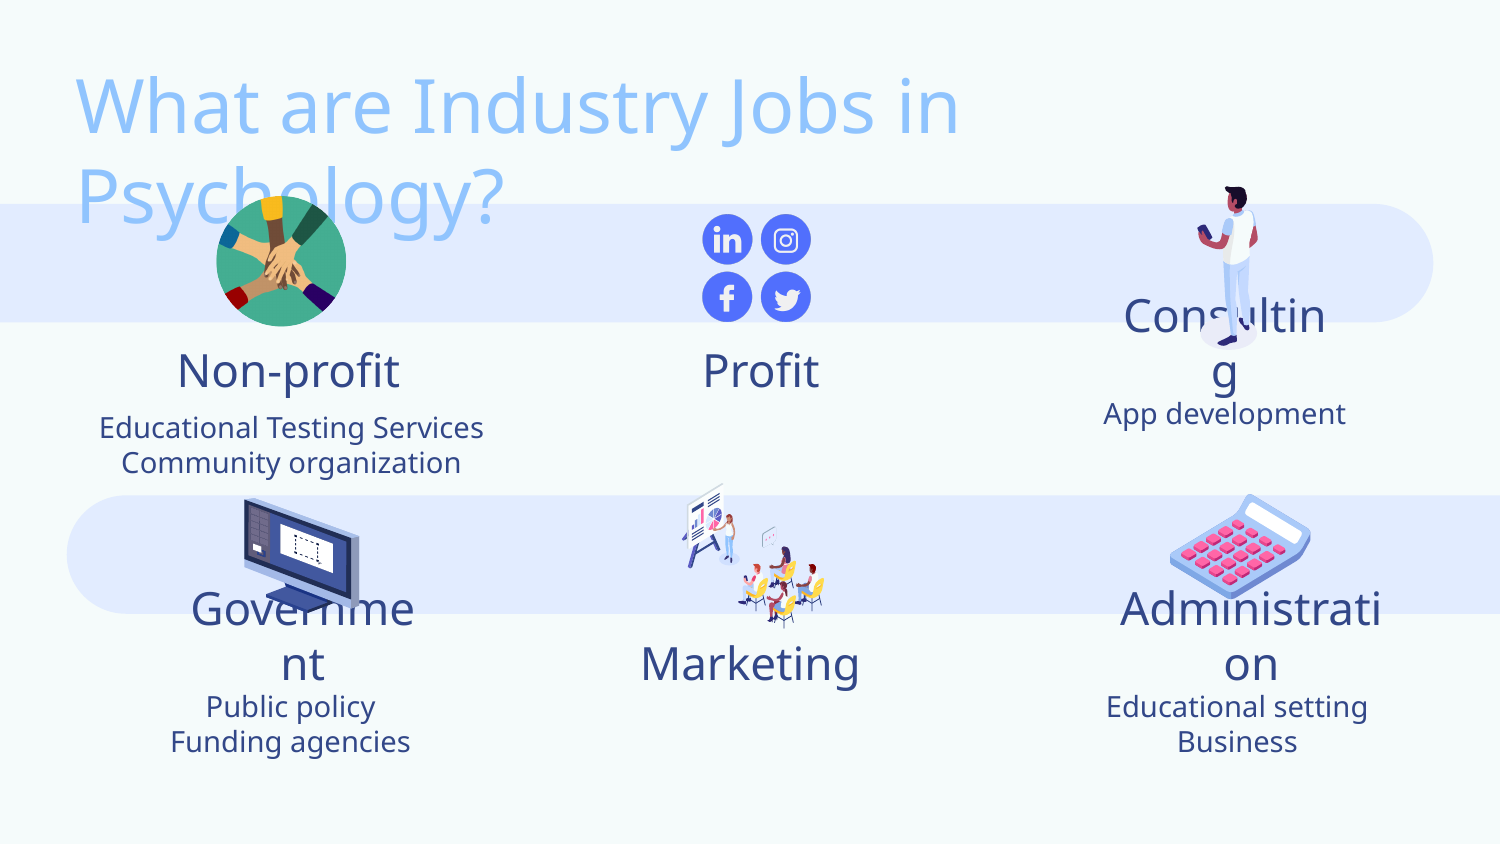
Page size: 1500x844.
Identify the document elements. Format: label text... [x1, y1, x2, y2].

text_box [364, 495, 676, 614]
picture [689, 201, 823, 335]
text_box [830, 495, 1500, 614]
title Marketing [622, 610, 879, 705]
text_box [1262, 203, 1434, 323]
subtitle App development [1051, 379, 1399, 524]
text_box [66, 538, 239, 614]
picture [214, 195, 348, 330]
title Non-profit [160, 317, 417, 394]
title Government [162, 610, 444, 672]
subtitle Educational setting Business [1063, 672, 1411, 817]
text_box [352, 203, 686, 323]
title Profit [632, 317, 889, 412]
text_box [1169, 493, 1311, 600]
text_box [1196, 185, 1259, 351]
subtitle Public policy Funding agencies [96, 672, 485, 817]
title Consulting [1096, 317, 1353, 379]
text_box [0, 203, 209, 323]
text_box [681, 482, 825, 629]
subtitle Educational Testing Services Community organization [58, 394, 525, 538]
title What are Industry Jobs in Psychology? [60, 43, 1396, 138]
text_box [825, 203, 1191, 323]
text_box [244, 497, 360, 614]
title Administration [1096, 610, 1406, 672]
